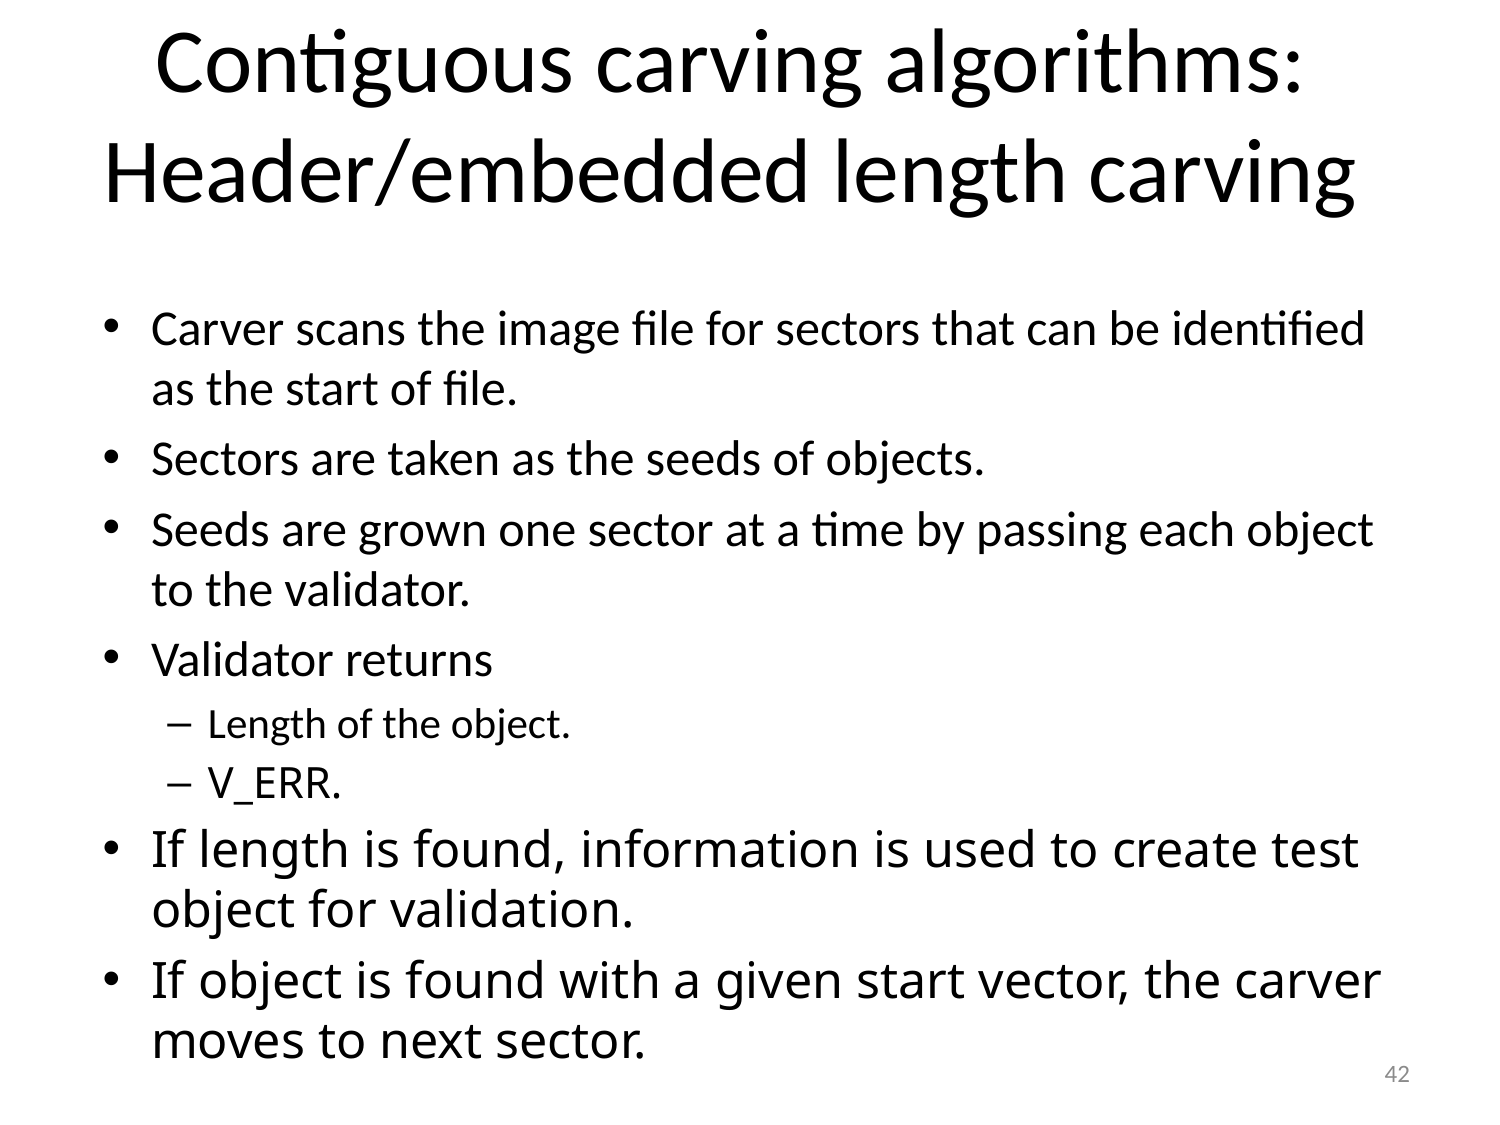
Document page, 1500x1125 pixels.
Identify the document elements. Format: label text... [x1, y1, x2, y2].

title Contiguous carving algorithms: Header/embedded length carving [37, 45, 1425, 288]
list Carver scans the image file for sectors that can be identified as the start of file. Sectors are taken as the seeds of objects. Seeds are grown one sector at a time by passing each object to the validator. Validator returns Length of the object. V_ERR. If length is found, information is used to create test object for validation. If object is found with a given start vector, the carver moves to next sector. [87, 287, 1438, 1080]
slide_number 42 [1074, 1042, 1425, 1103]
